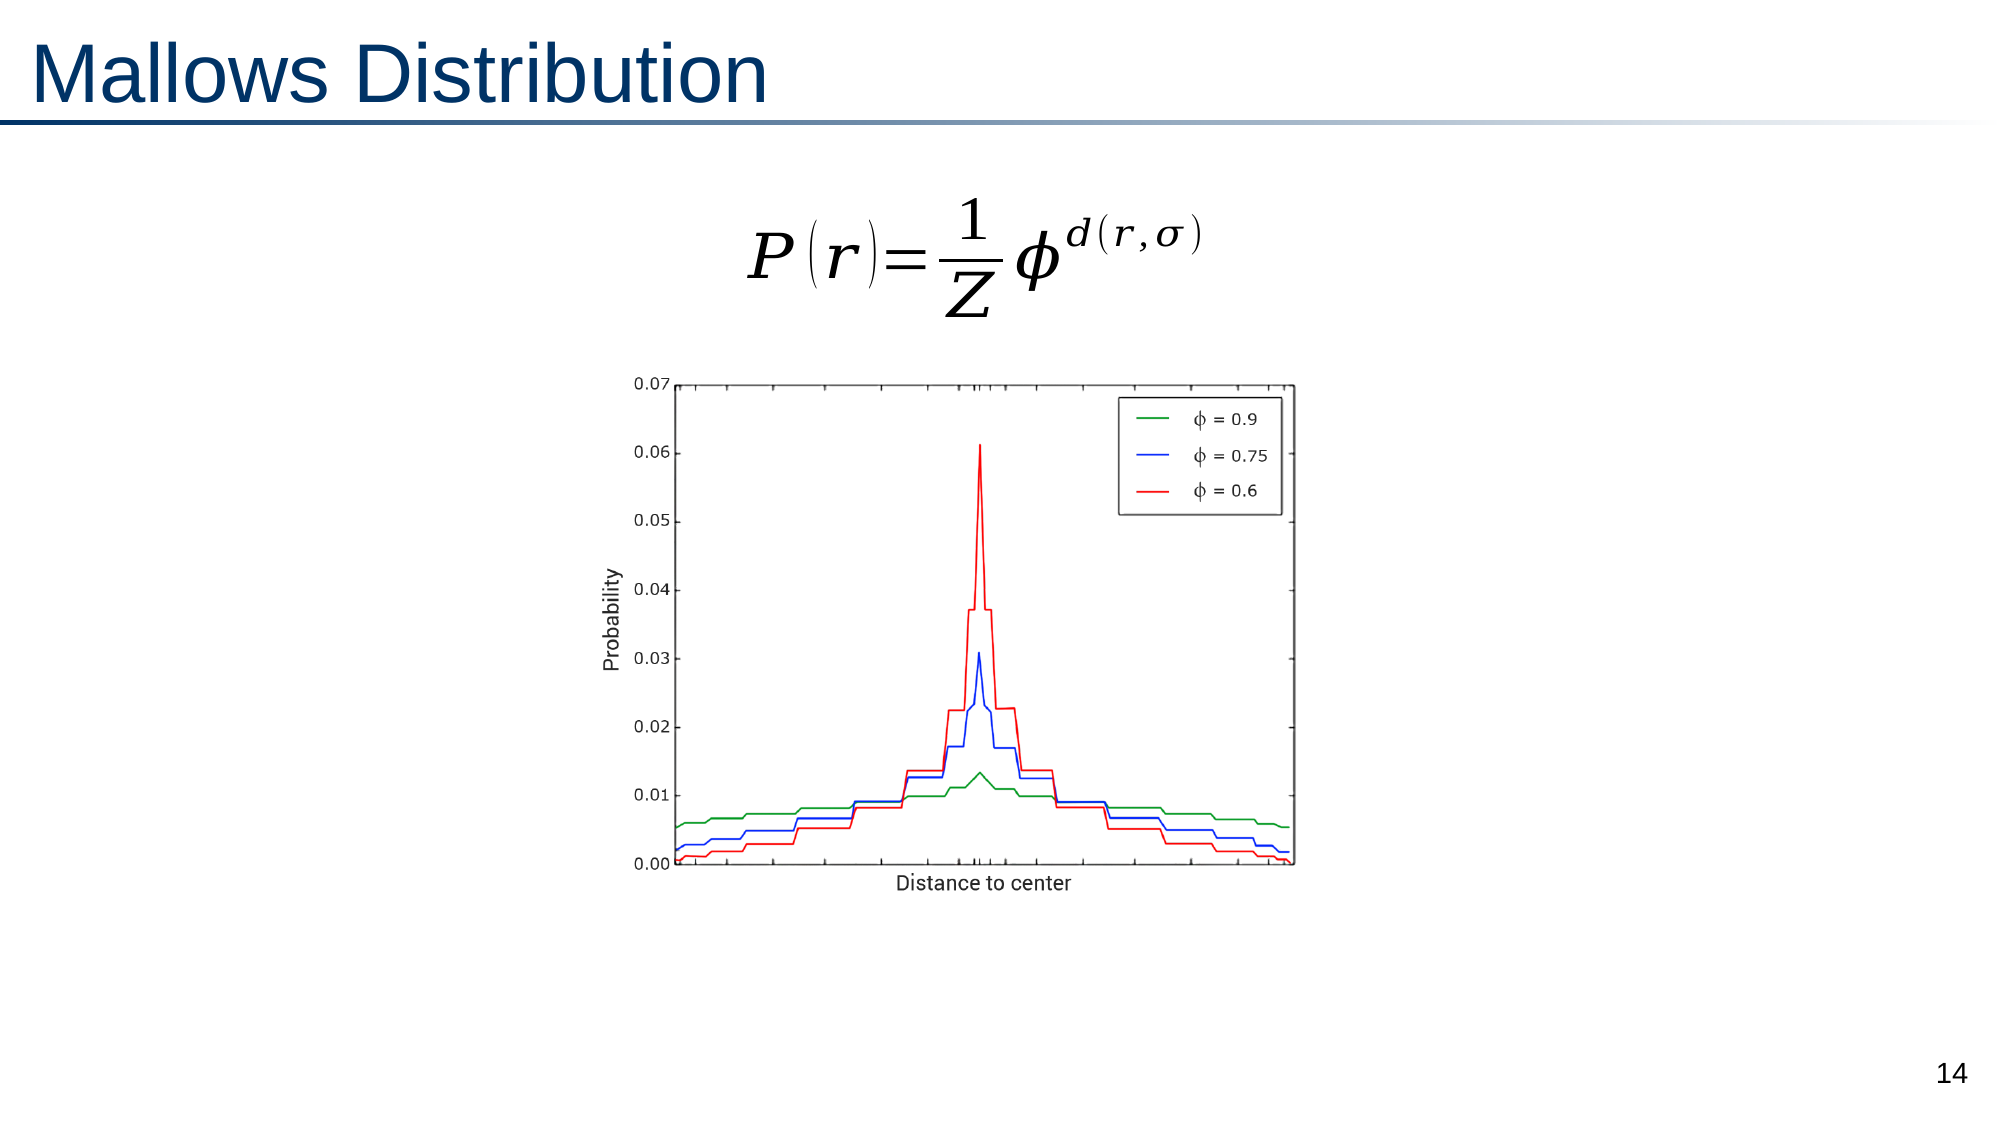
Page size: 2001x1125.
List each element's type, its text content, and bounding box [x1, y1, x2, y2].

picture [595, 366, 1308, 901]
title Mallows Distribution [0, 0, 2000, 138]
slide_number 14 [1516, 1046, 1984, 1125]
